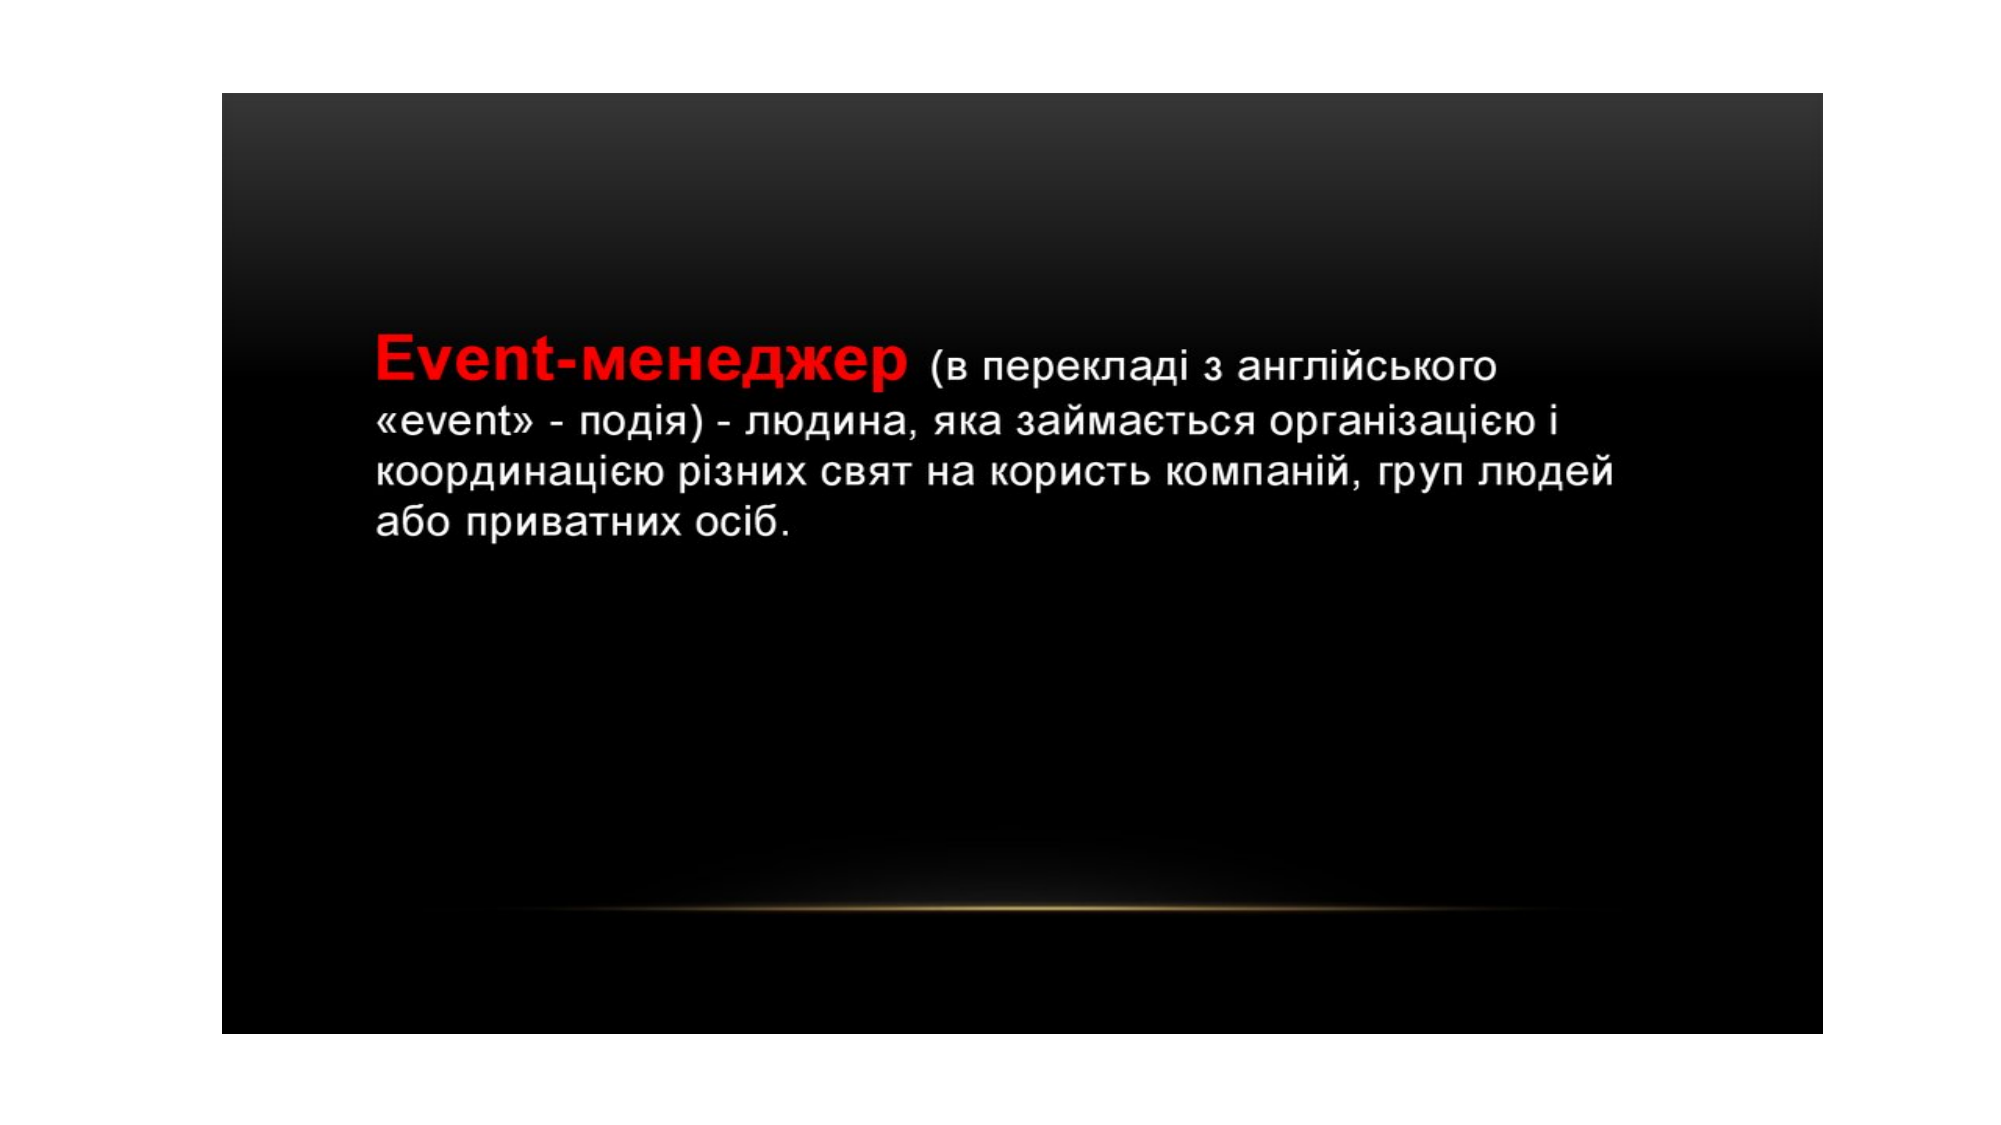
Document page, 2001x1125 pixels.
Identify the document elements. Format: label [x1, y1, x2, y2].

picture [222, 93, 1823, 1034]
